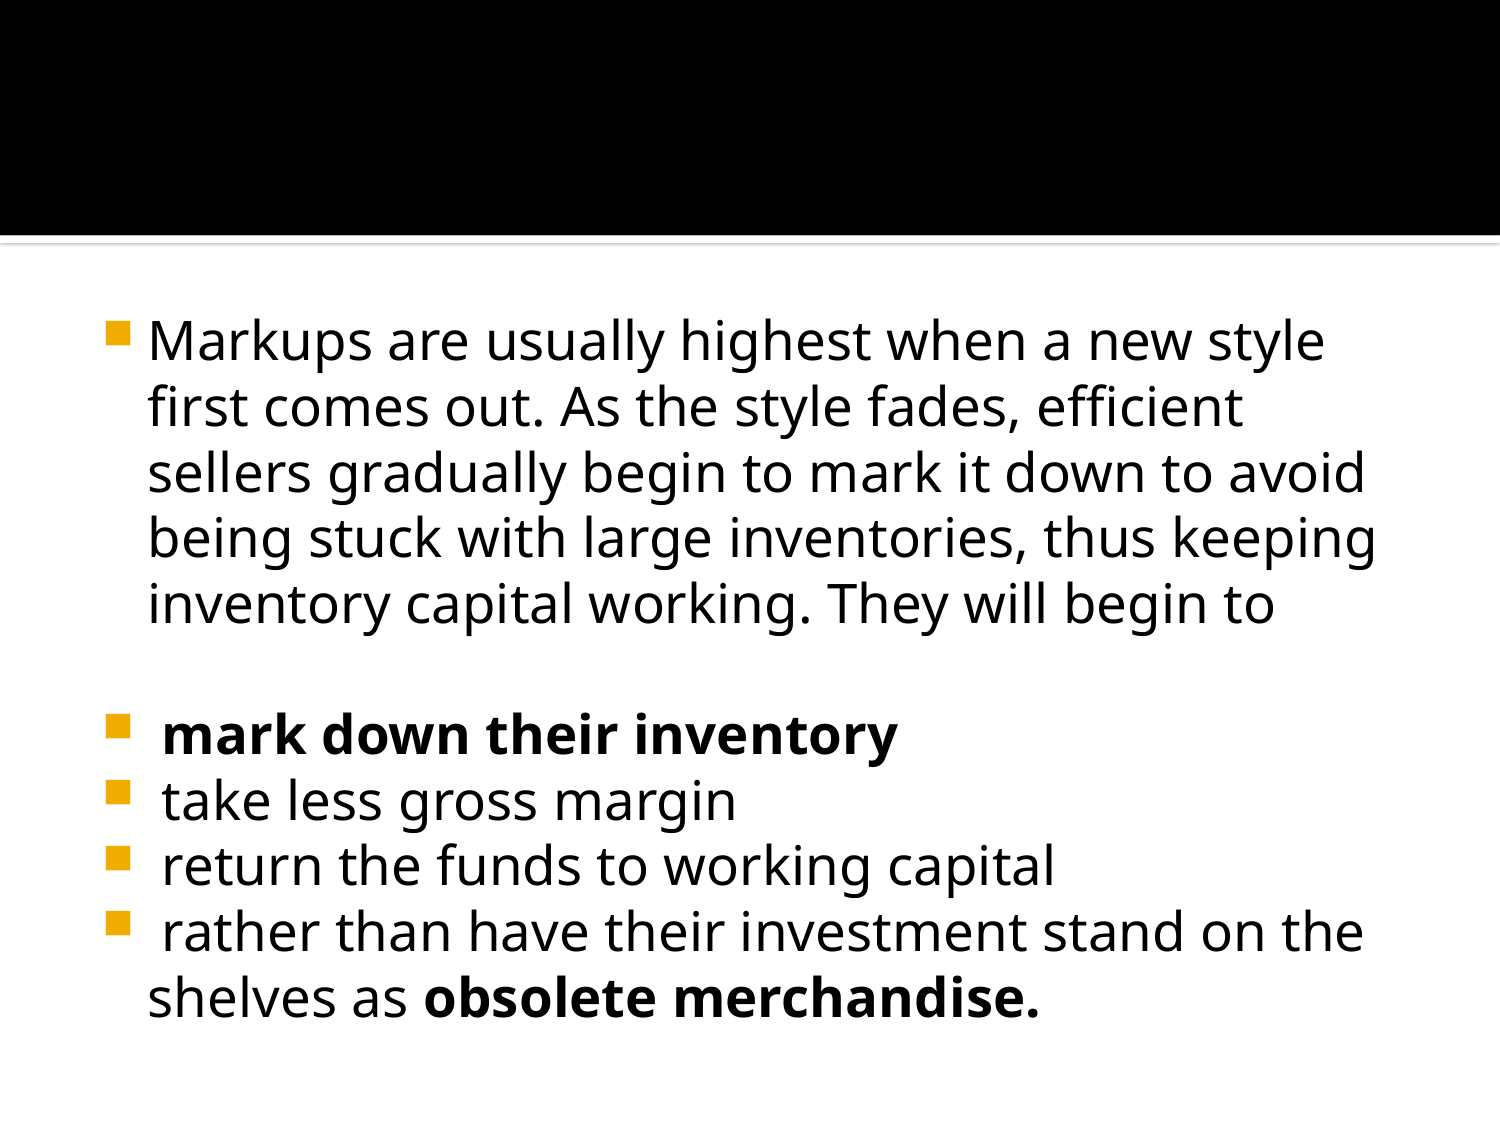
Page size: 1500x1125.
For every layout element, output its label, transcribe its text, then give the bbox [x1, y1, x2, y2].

list Markups are usually highest when a new style first comes out. As the style fades, efficient sellers gradually begin to mark it down to avoid being stuck with large inventories, thus keeping inventory capital working. They will begin to mark down their inventory take less gross margin return the funds to working capital rather than have their investment stand on the shelves as obsolete merchandise. [75, 291, 1425, 1050]
